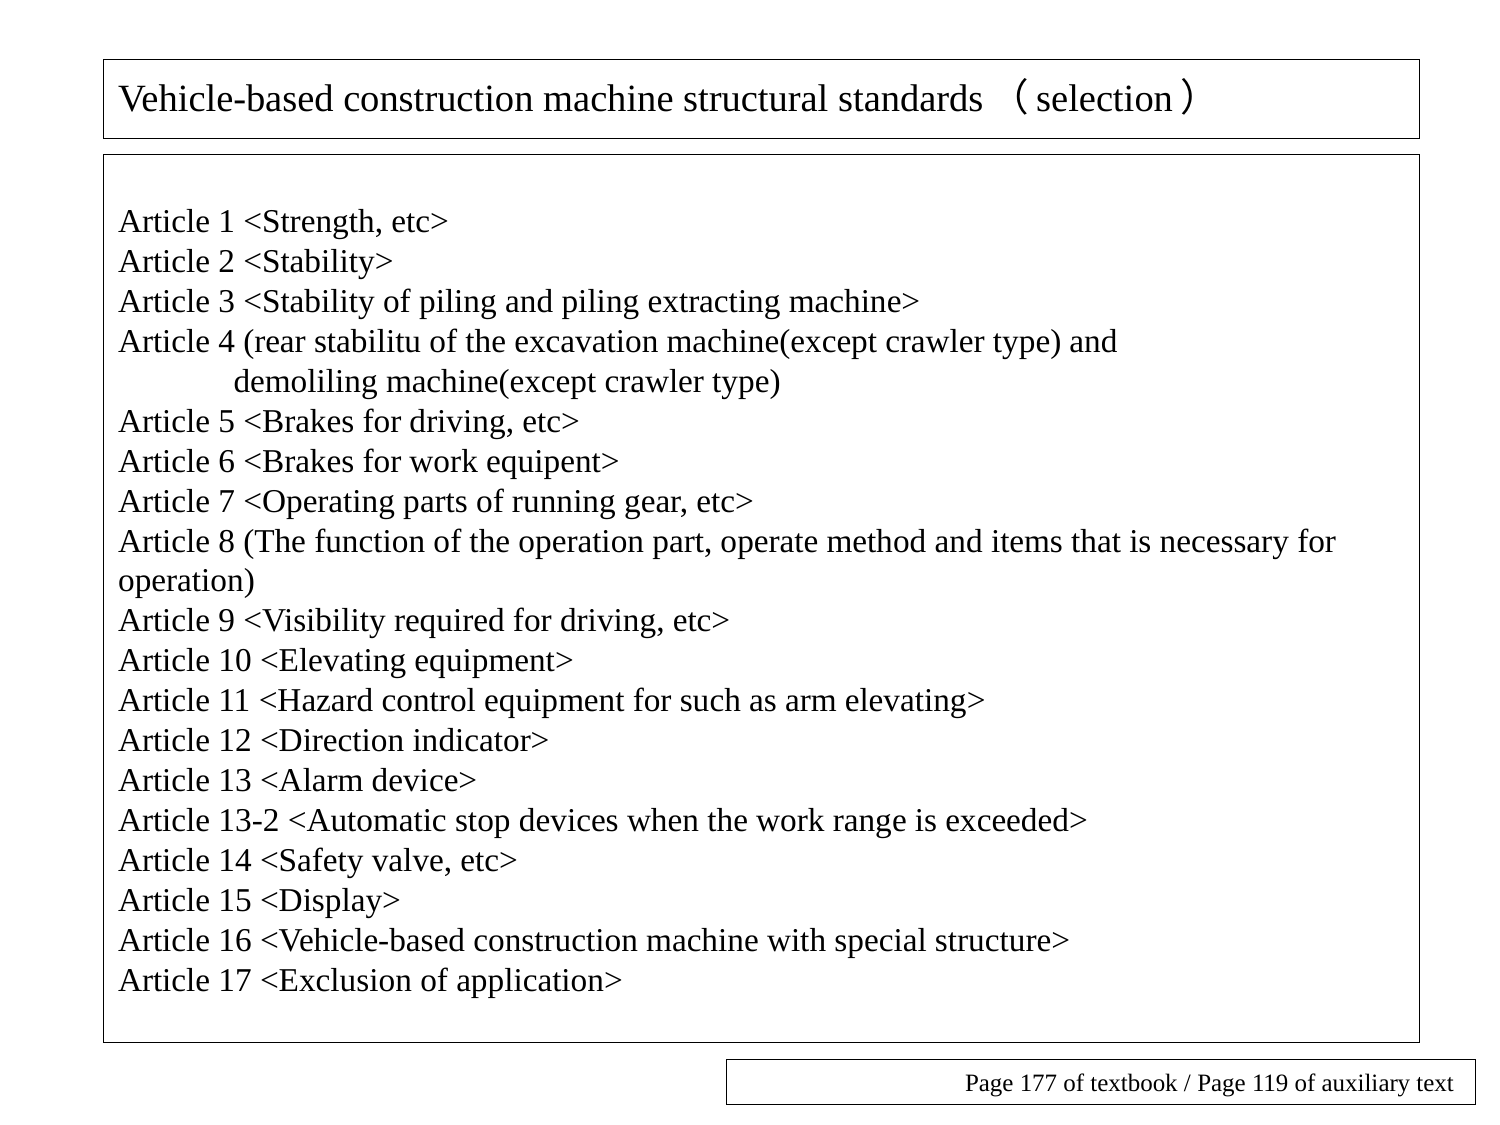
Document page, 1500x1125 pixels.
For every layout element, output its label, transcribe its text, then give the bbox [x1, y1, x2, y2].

text_box Article 1 <Strength, etc> Article 2 <Stability> Article 3 <Stability of piling and piling extracting machine> Article 4 (rear stabilitu of the excavation machine(except crawler type) and demoliling machine(except crawler type) Article 5 <Brakes for driving, etc> Article 6 <Brakes for work equipent> Article 7 <Operating parts of running gear, etc> Article 8 (The function of the operation part, operate method and items that is necessary for operation) Article 9 <Visibility required for driving, etc> Article 10 <Elevating equipment> Article 11 <Hazard control equipment for such as arm elevating> Article 12 <Direction indicator> Article 13 <Alarm device> Article 13-2 <Automatic stop devices when the work range is exceeded> Article 14 <Safety valve, etc> Article 15 <Display> Article 16 <Vehicle-based construction machine with special structure> Article 17 <Exclusion of application> [103, 154, 1420, 1043]
title Vehicle-based construction machine structural standards（selection） [103, 59, 1420, 139]
text_box Page 177 of textbook / Page 119 of auxiliary text [726, 1059, 1476, 1105]
